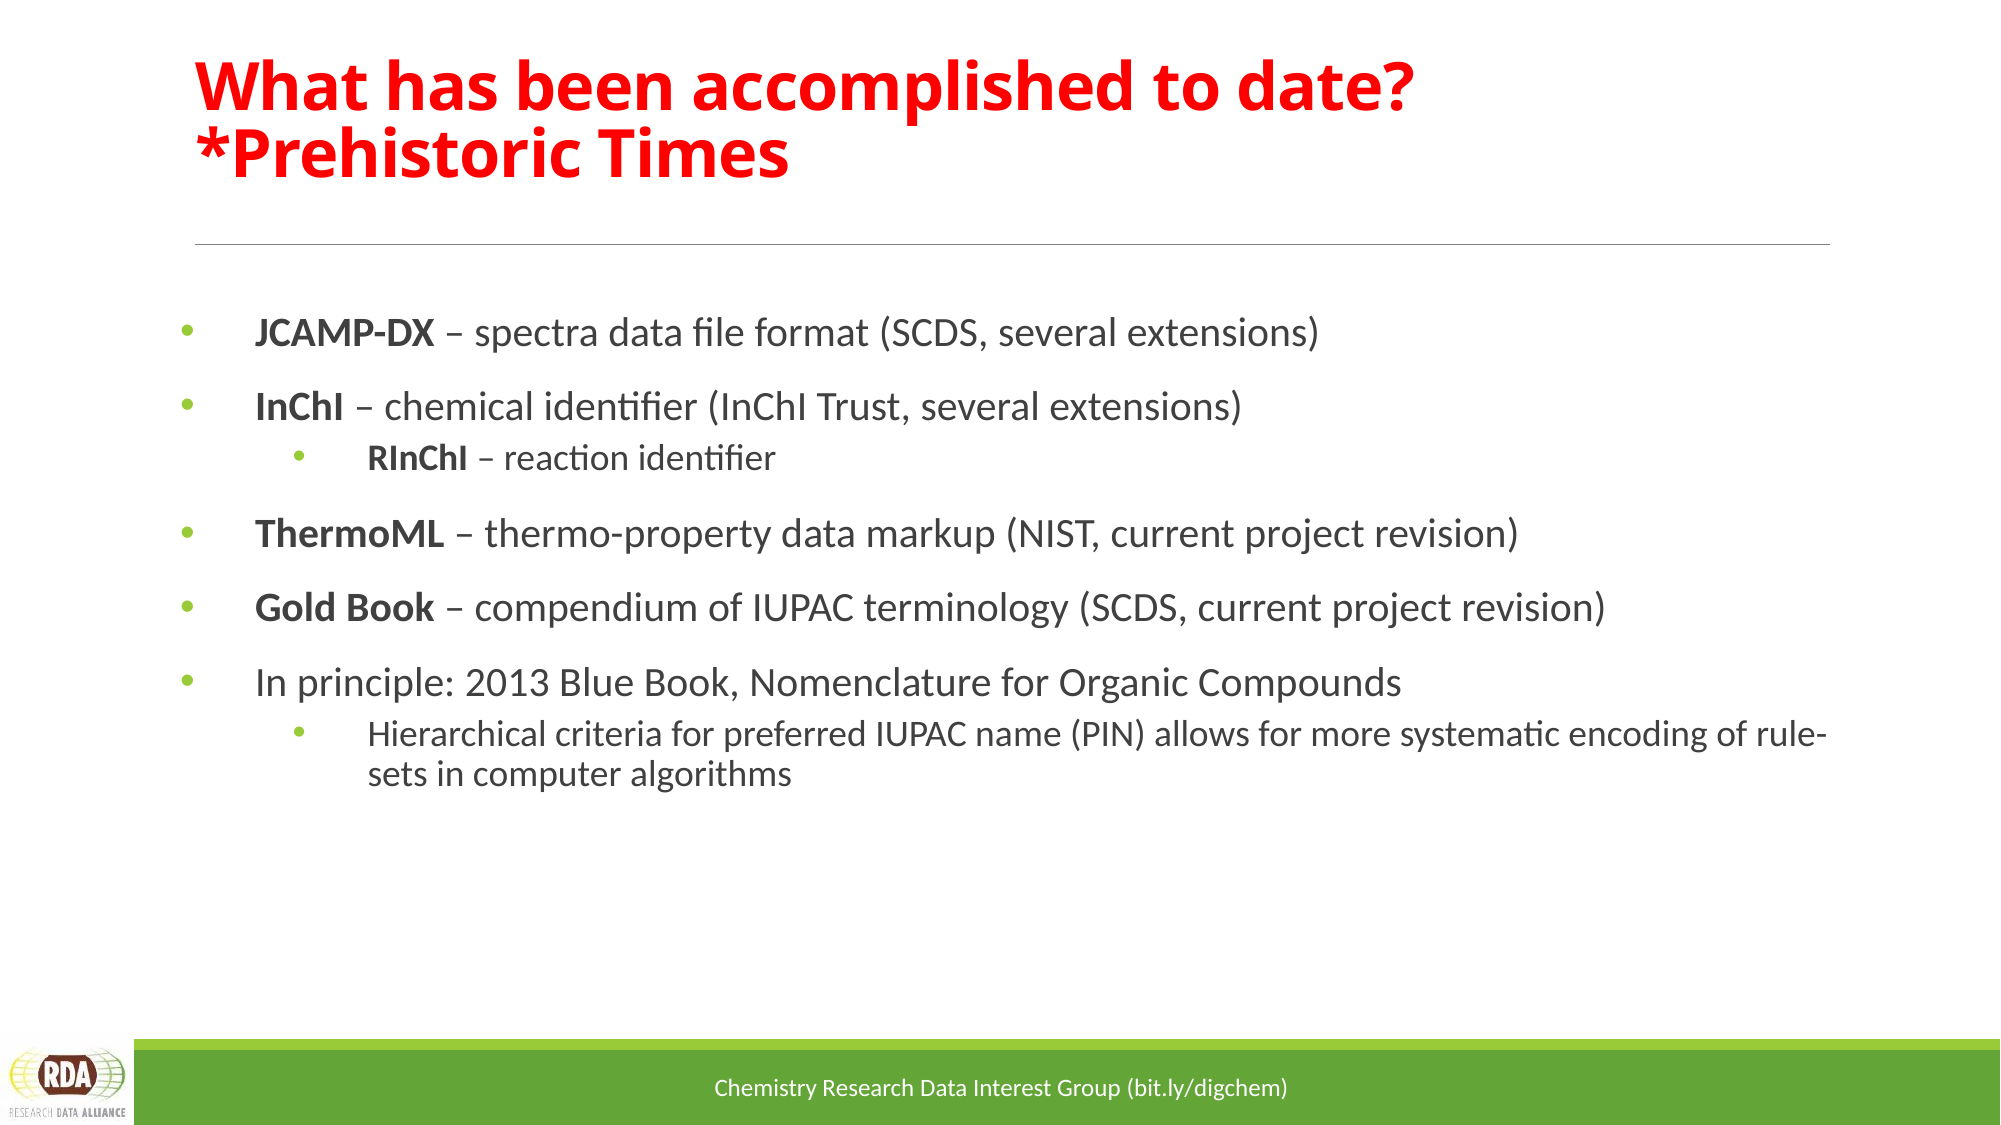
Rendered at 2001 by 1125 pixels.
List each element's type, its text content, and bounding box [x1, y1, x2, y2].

picture [0, 1031, 134, 1125]
list JCAMP-DX – spectra data file format (SCDS, several extensions) InChI – chemical identifier (InChI Trust, several extensions) RInChI – reaction identifier ThermoML – thermo-property data markup (NIST, current project revision) Gold Book – compendium of IUPAC terminology (SCDS, current project revision) In principle: 2013 Blue Book, Nomenclature for Organic Compounds Hierarchical criteria for preferred IUPAC name (PIN) allows for more systematic encoding of rule-sets in computer algorithms [180, 302, 1830, 963]
title What has been accomplished to date? *Prehistoric Times [180, 47, 1830, 200]
